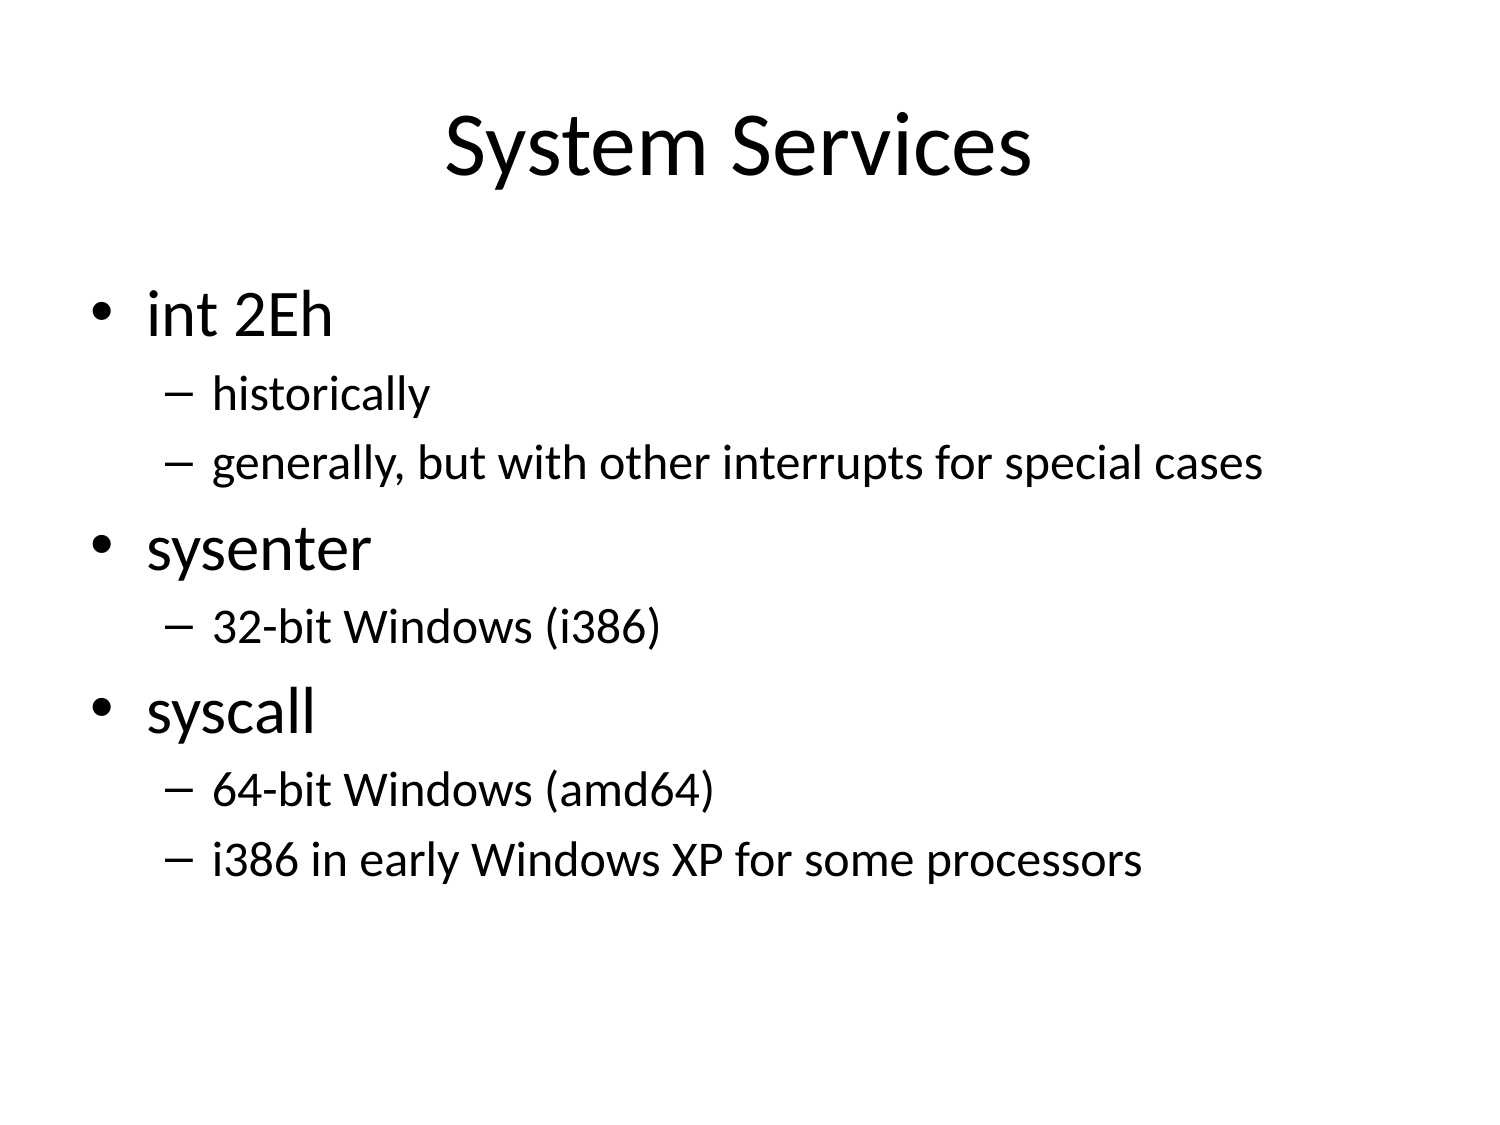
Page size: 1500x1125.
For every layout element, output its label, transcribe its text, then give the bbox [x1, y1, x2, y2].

title System Services [75, 45, 1425, 233]
list int 2Eh historically generally, but with other interrupts for special cases sysenter 32-bit Windows (i386) syscall 64-bit Windows (amd64) i386 in early Windows XP for some processors [75, 262, 1425, 1005]
